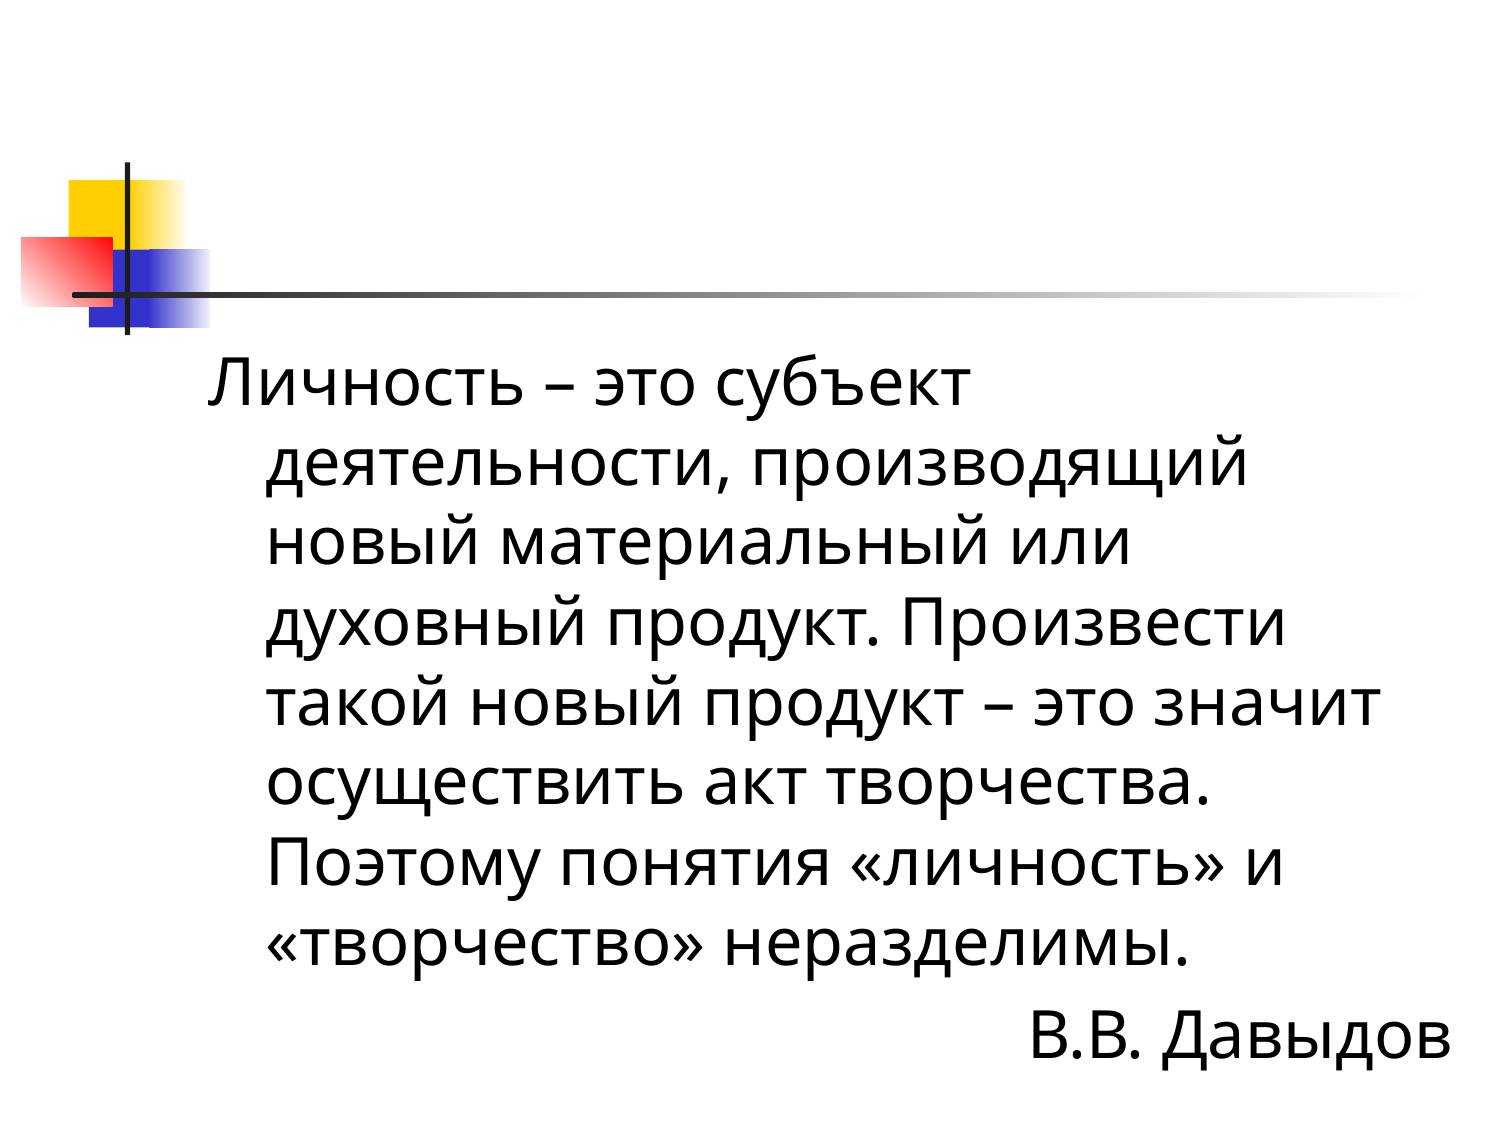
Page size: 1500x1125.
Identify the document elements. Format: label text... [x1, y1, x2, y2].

list Личность – это субъект деятельности, производящий новый материальный или духовный продукт. Произвести такой новый продукт – это значит осуществить акт творчества. Поэтому понятия «личность» и «творчество» неразделимы. В.В. Давыдов [193, 331, 1469, 1006]
